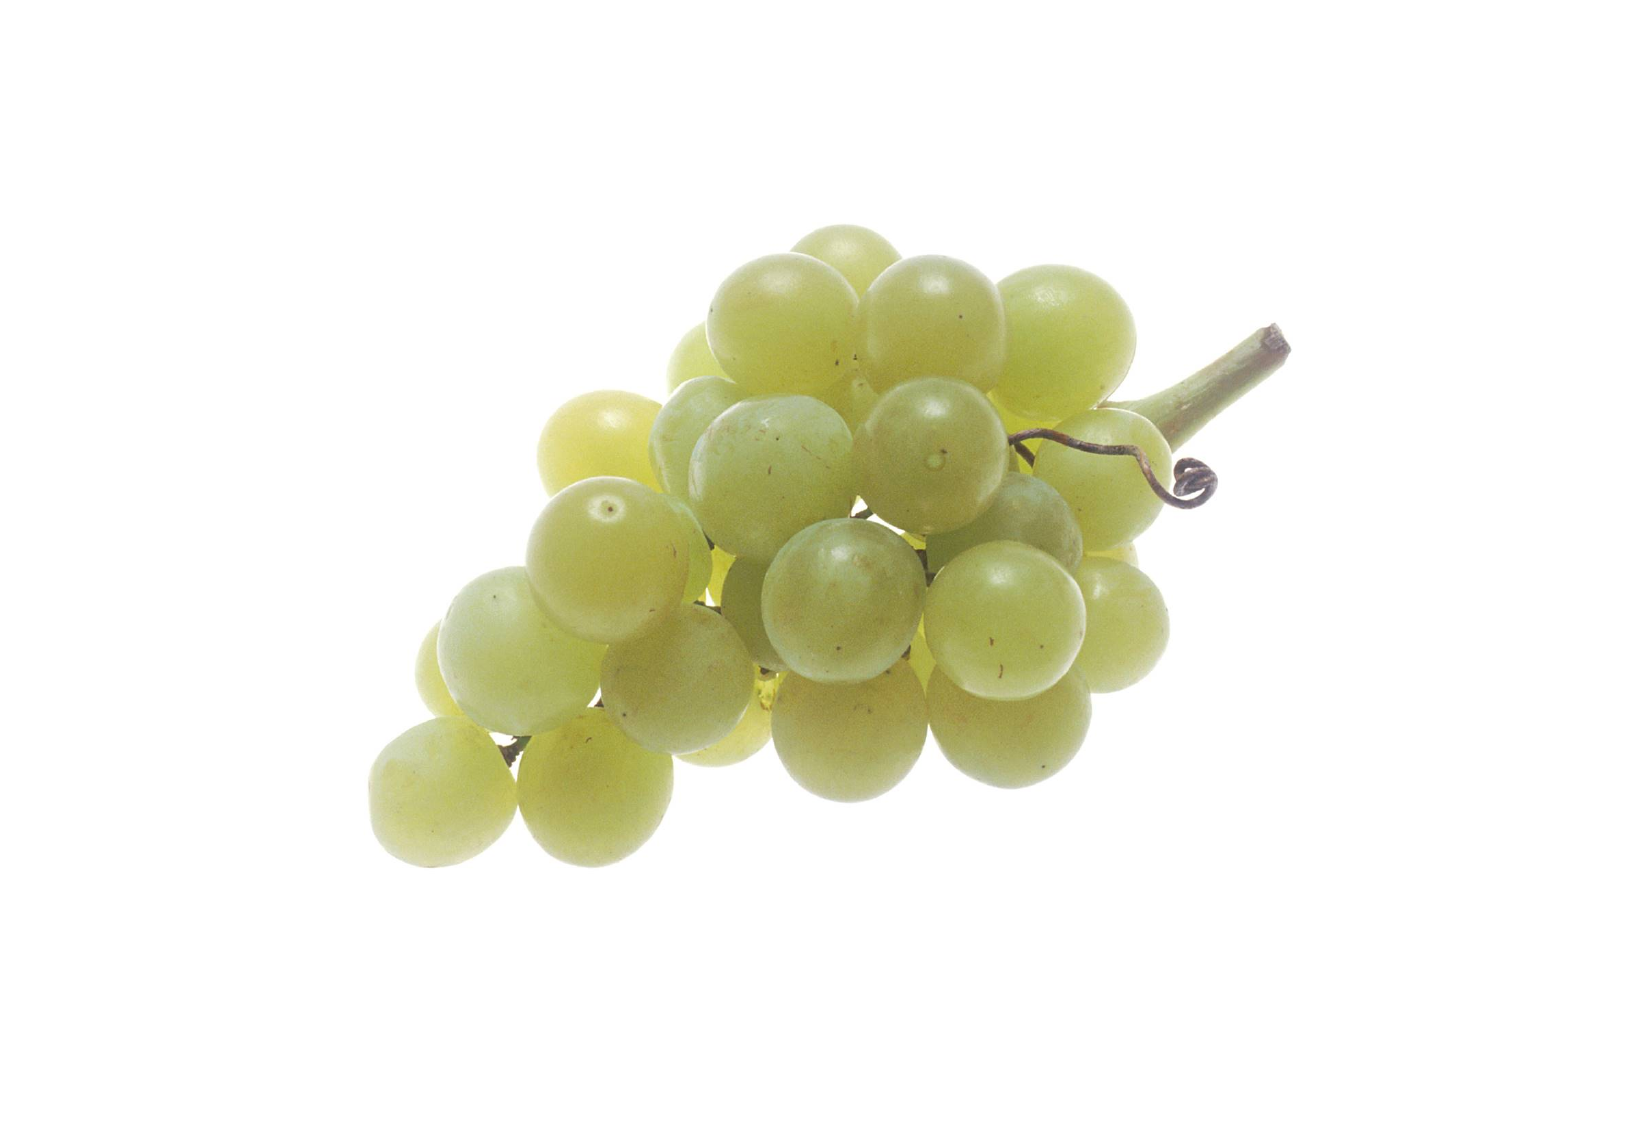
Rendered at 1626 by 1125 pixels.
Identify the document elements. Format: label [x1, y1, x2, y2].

picture [254, 167, 1388, 952]
